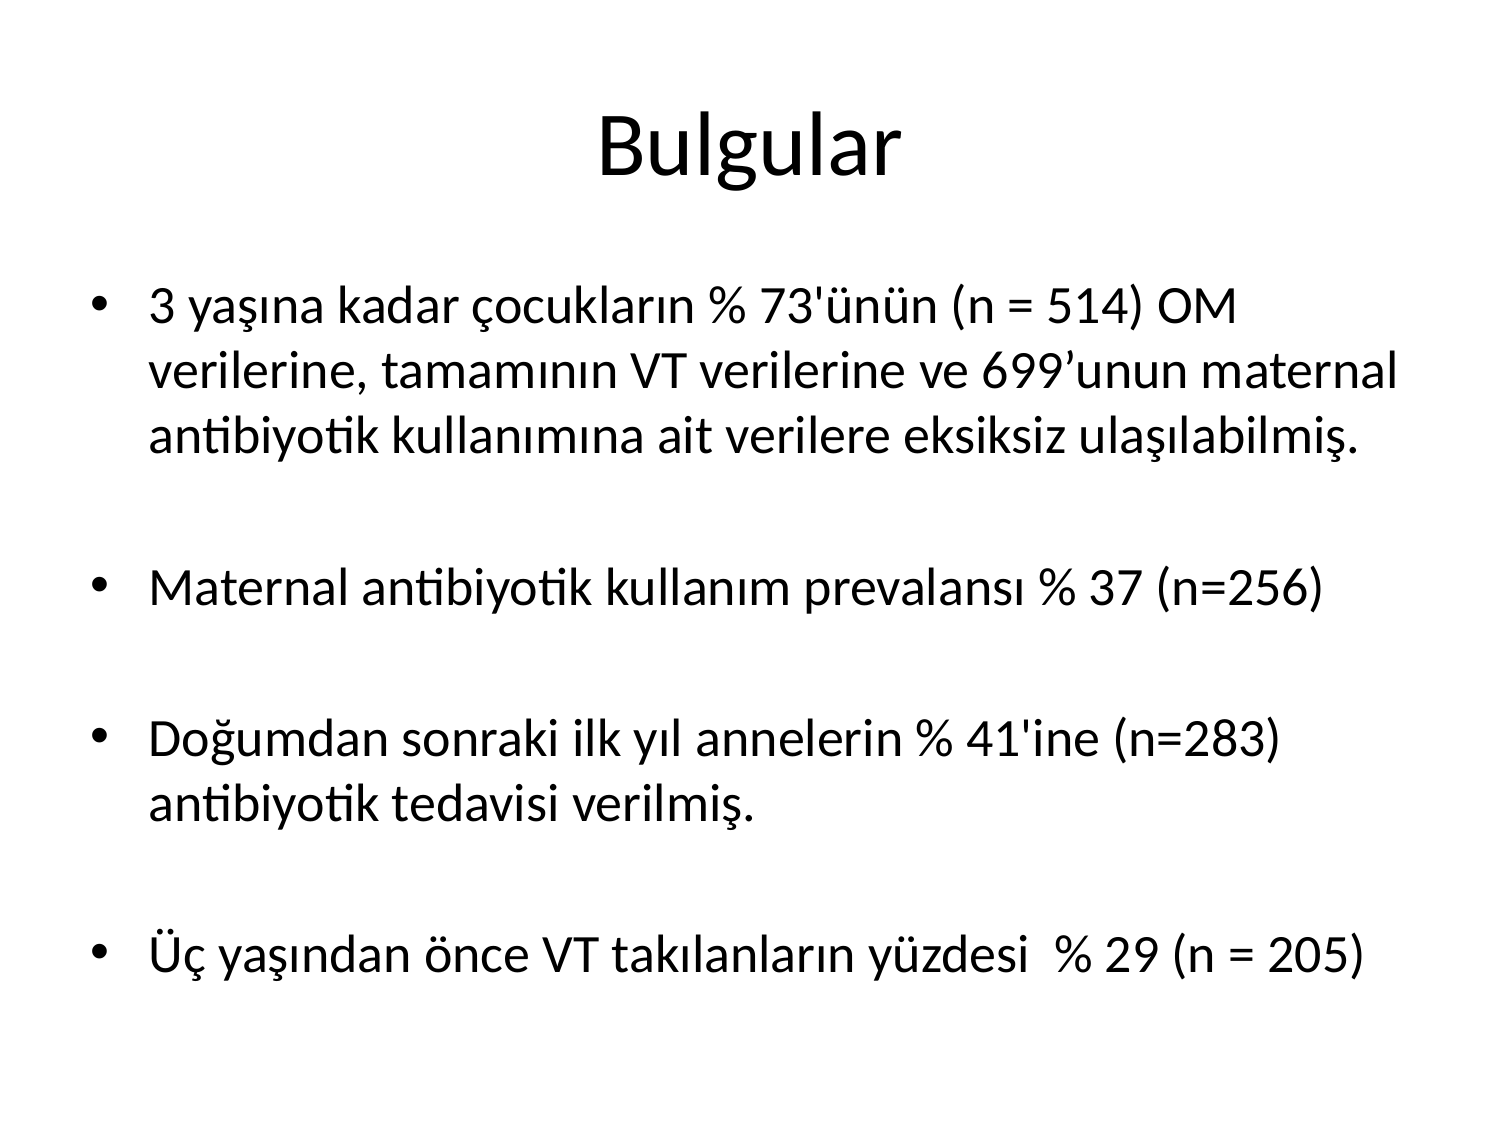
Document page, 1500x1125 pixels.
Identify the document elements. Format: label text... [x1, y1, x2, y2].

title Bulgular [75, 45, 1425, 233]
list 3 yaşına kadar çocukların % 73'ünün (n = 514) OM verilerine, tamamının VT verilerine ve 699’unun maternal antibiyotik kullanımına ait verilere eksiksiz ulaşılabilmiş. Maternal antibiyotik kullanım prevalansı % 37 (n=256) Doğumdan sonraki ilk yıl annelerin % 41'ine (n=283) antibiyotik tedavisi verilmiş. Üç yaşından önce VT takılanların yüzdesi % 29 (n = 205) [75, 262, 1425, 1005]
